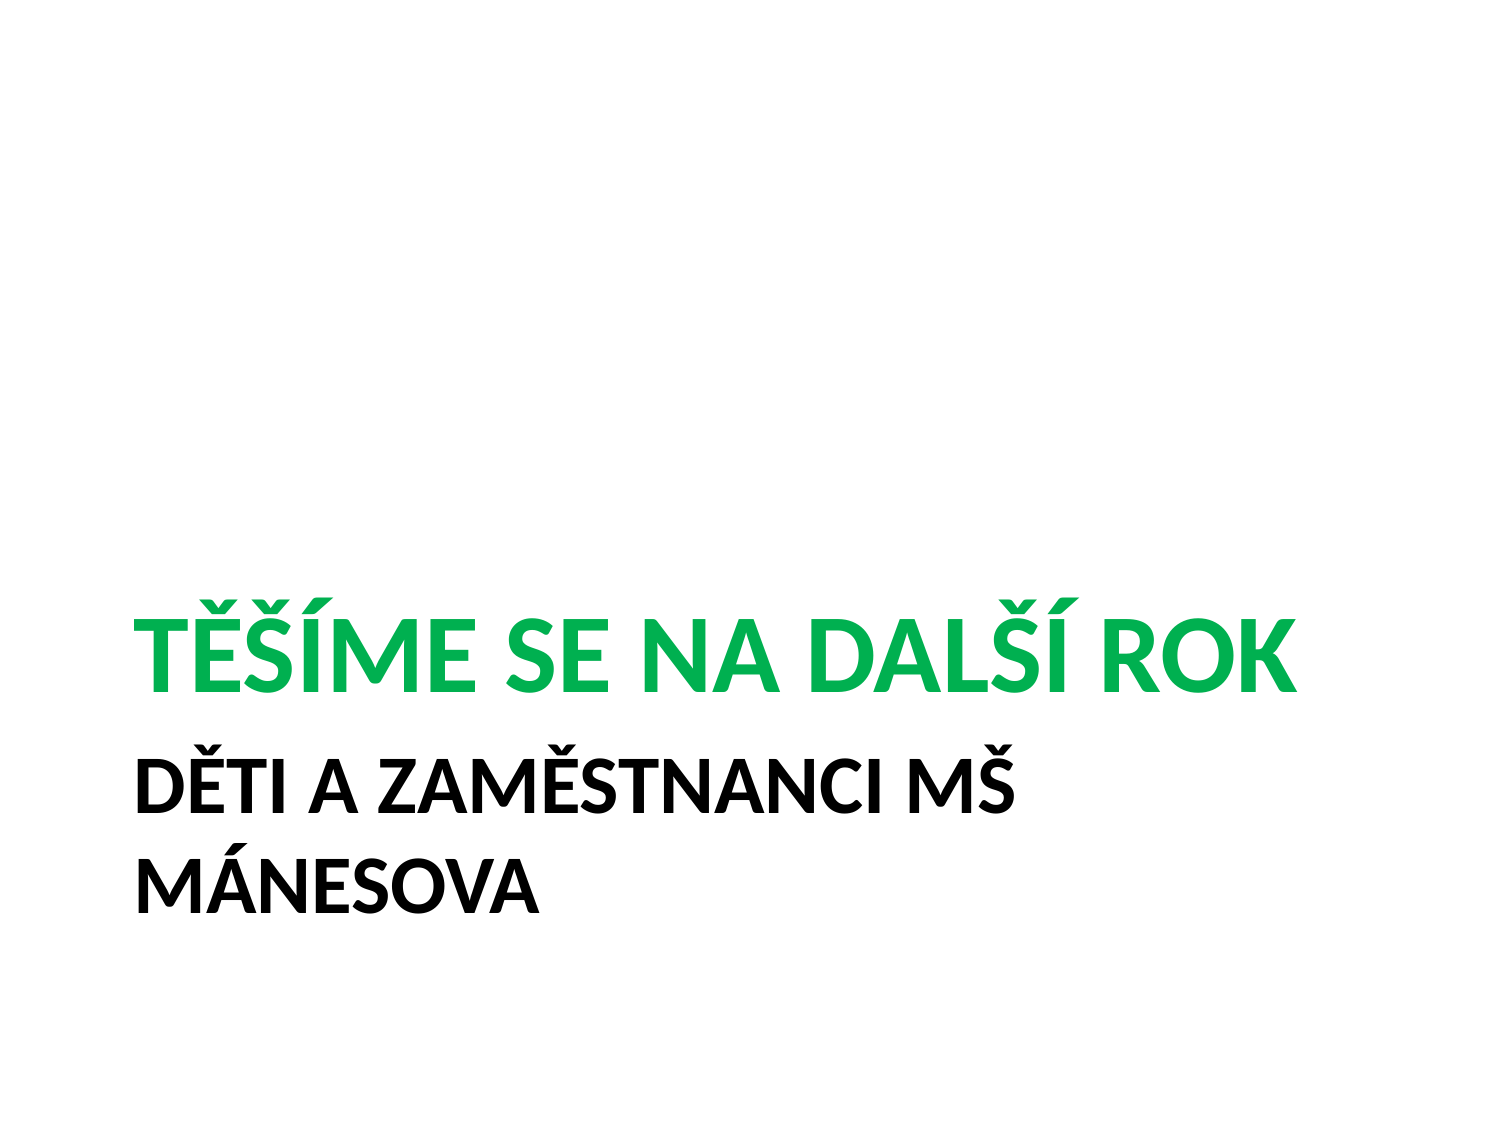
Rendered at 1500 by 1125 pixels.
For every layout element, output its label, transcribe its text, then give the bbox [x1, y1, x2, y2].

list TĚŠÍME SE NA DALŠÍ ROK [118, 476, 1394, 723]
title DĚTI A ZAMĚSTNANCI MŠ MÁNESOVA [118, 723, 1394, 947]
